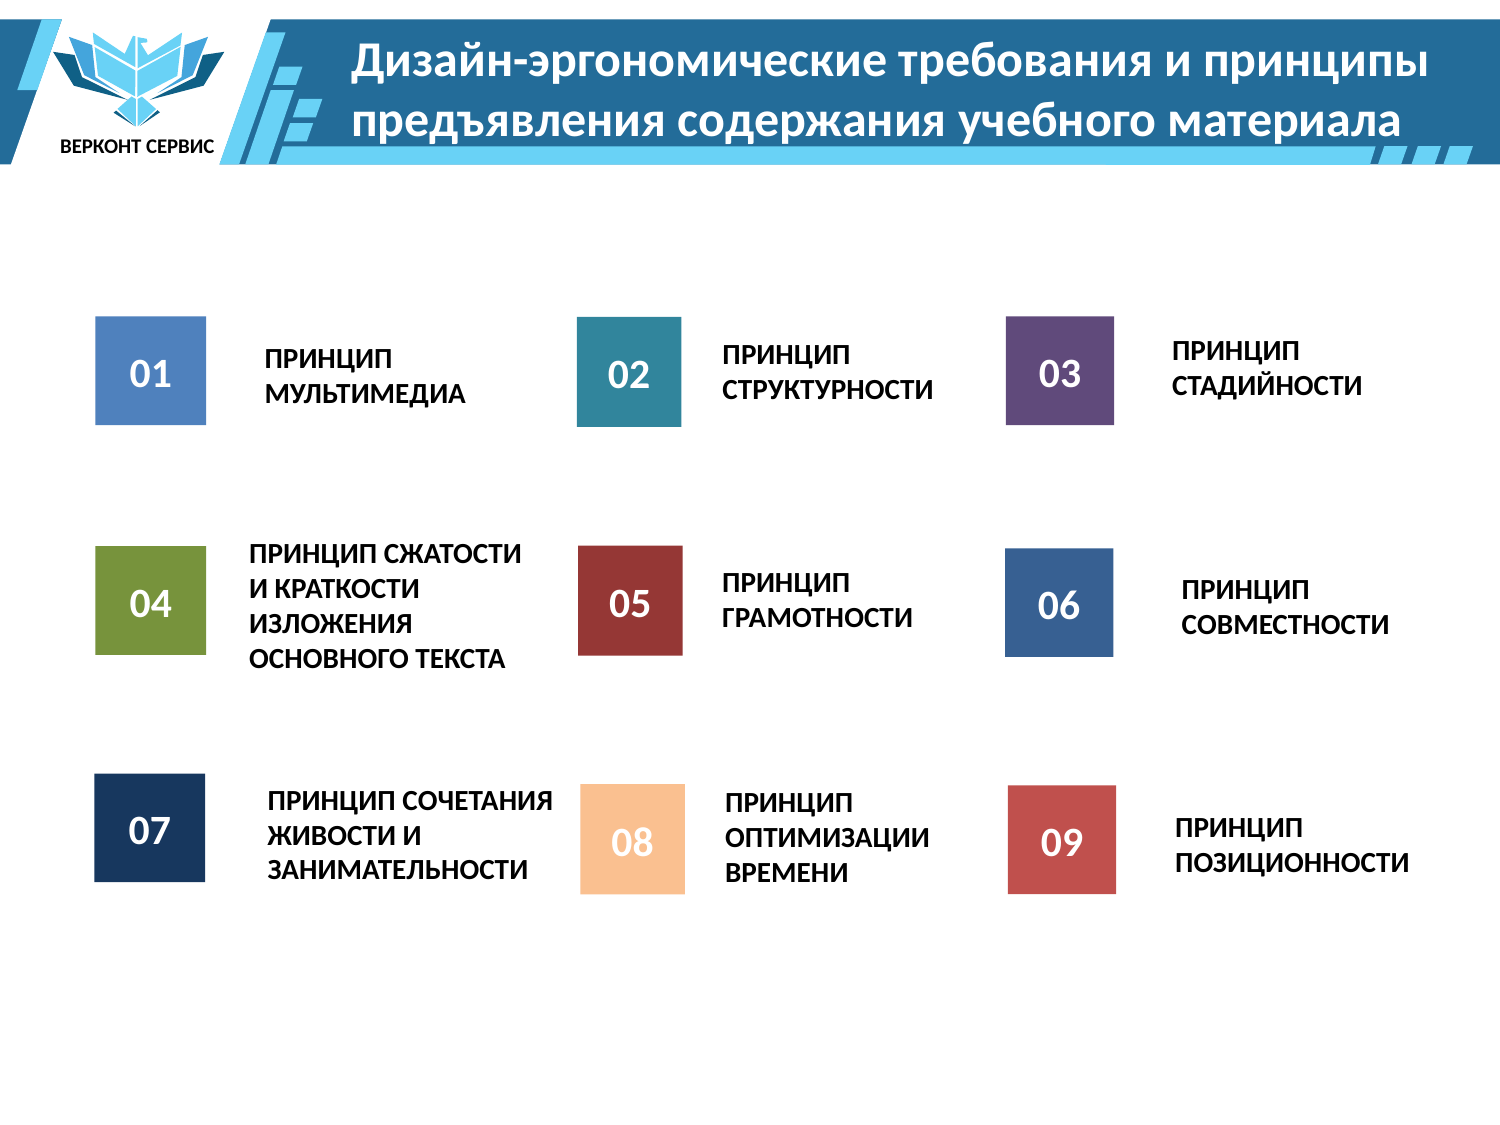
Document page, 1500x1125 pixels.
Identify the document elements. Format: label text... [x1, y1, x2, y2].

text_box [0, 0, 1500, 196]
text_box принцип позиционности [1160, 801, 1441, 886]
text_box 02 [575, 315, 684, 429]
text_box 05 [576, 543, 685, 658]
text_box 08 [578, 782, 687, 896]
text_box принцип совместности [1166, 562, 1448, 648]
text_box принцип сочетания живости и занимательности [252, 773, 583, 894]
text_box принцип грамотности [707, 555, 981, 641]
text_box 06 [1003, 546, 1115, 659]
text_box принцип структурности [707, 328, 963, 413]
text_box принцип сжатости и краткости изложения основного текста [234, 527, 543, 682]
text_box принцип оптимизации времени [710, 776, 984, 896]
text_box 07 [92, 771, 207, 884]
text_box 09 [1006, 783, 1118, 896]
text_box 01 [93, 314, 208, 427]
text_box принцип стадийности [1157, 323, 1426, 409]
text_box принцип мультимедиа [249, 332, 502, 417]
text_box 04 [93, 544, 208, 657]
text_box 03 [1004, 314, 1116, 427]
